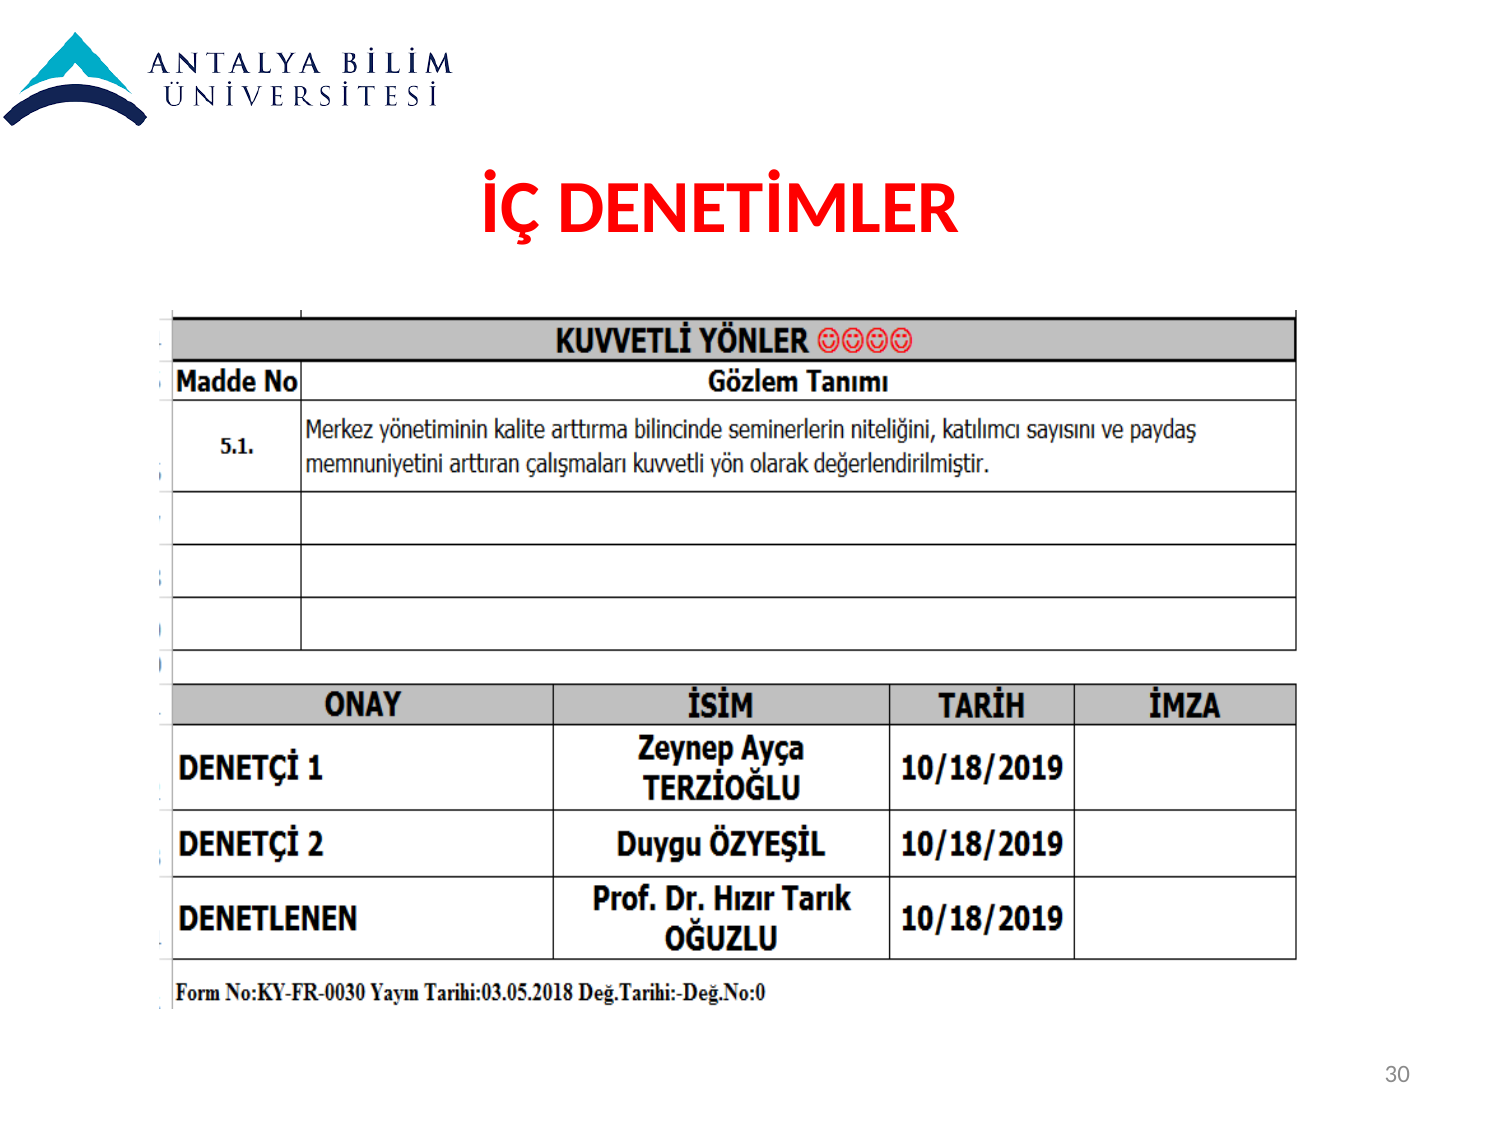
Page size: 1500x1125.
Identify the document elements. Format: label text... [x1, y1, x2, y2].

picture [3, 30, 453, 126]
text_box İÇ DENETİMLER [147, 149, 1294, 255]
slide_number 30 [1074, 1042, 1425, 1103]
picture [159, 310, 1306, 1009]
